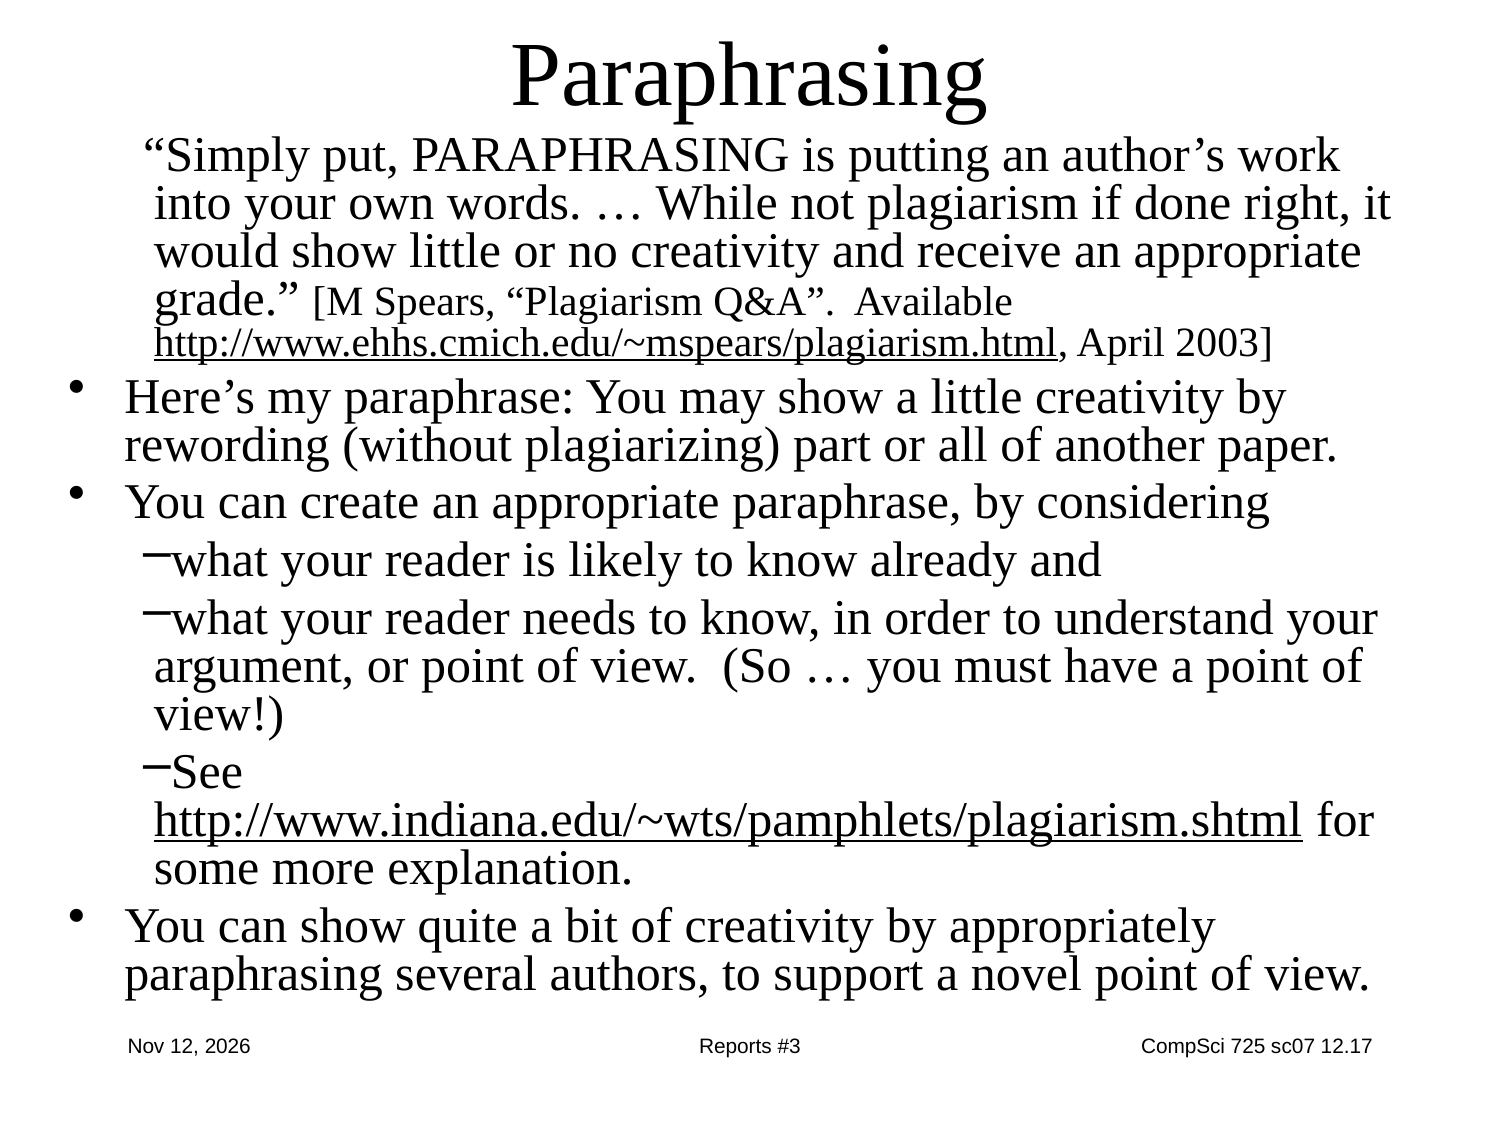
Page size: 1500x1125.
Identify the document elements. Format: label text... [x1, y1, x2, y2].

slide_number CompSci 725 sc07 12.17 [1074, 1024, 1388, 1101]
slide_number 10-Oct-13 [112, 1047, 426, 1101]
list “Simply put, PARAPHRASING is putting an author’s work into your own words. … While not plagiarism if done right, it would show little or no creativity and receive an appropriate grade.” [M Spears, “Plagiarism Q&A”. Available http://www.ehhs.cmich.edu/~mspears/plagiarism.html, April 2003] Here’s my paraphrase: You may show a little creativity by rewording (without plagiarizing) part or all of another paper. You can create an appropriate paraphrase, by considering what your reader is likely to know already and what your reader needs to know, in order to understand your argument, or point of view. (So … you must have a point of view!) See http://www.indiana.edu/~wts/pamphlets/plagiarism.shtml for some more explanation. You can show quite a bit of creativity by appropriately paraphrasing several authors, to support a novel point of view. [53, 125, 1416, 1047]
footer Reports #3 [512, 1047, 988, 1101]
title Paraphrasing [112, 12, 1388, 125]
